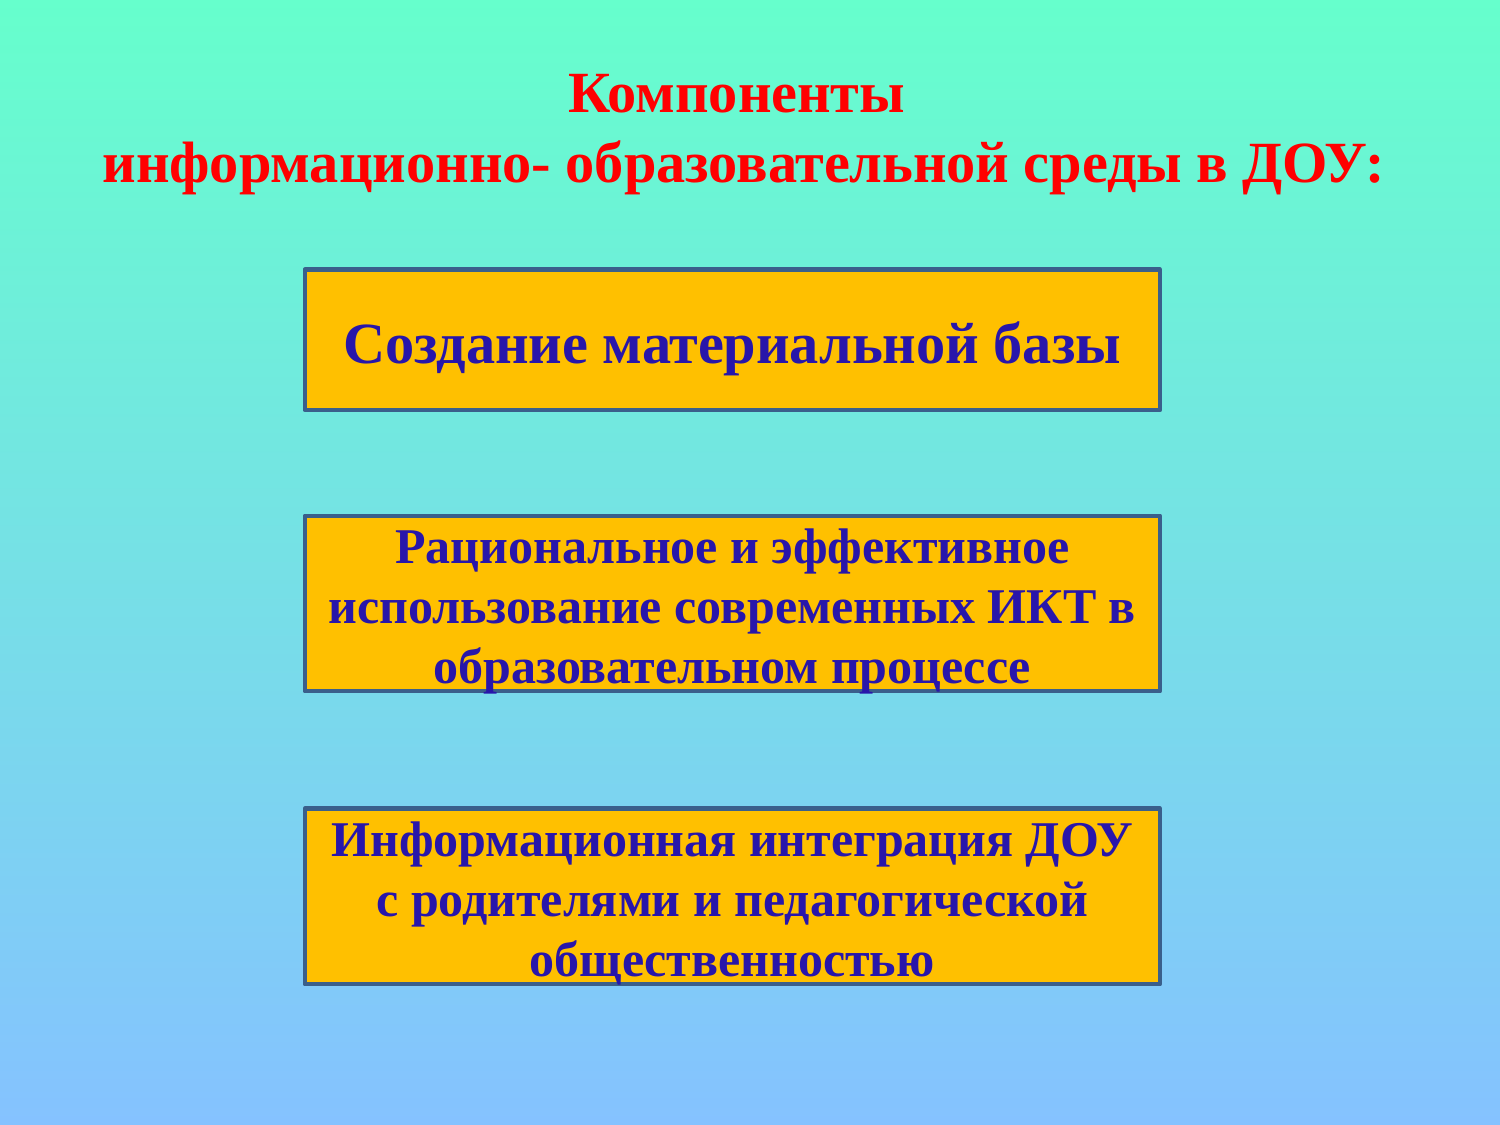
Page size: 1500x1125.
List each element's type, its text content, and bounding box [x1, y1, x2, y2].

text_box Информационная интеграция ДОУ с родителями и педагогической общественностью [303, 806, 1162, 986]
text_box Рациональное и эффективное использование современных ИКТ в образовательном процессе [303, 514, 1162, 693]
text_box Компоненты информационно- образовательной среды в ДОУ: [70, 46, 1418, 202]
text_box Создание материальной базы [303, 267, 1162, 412]
